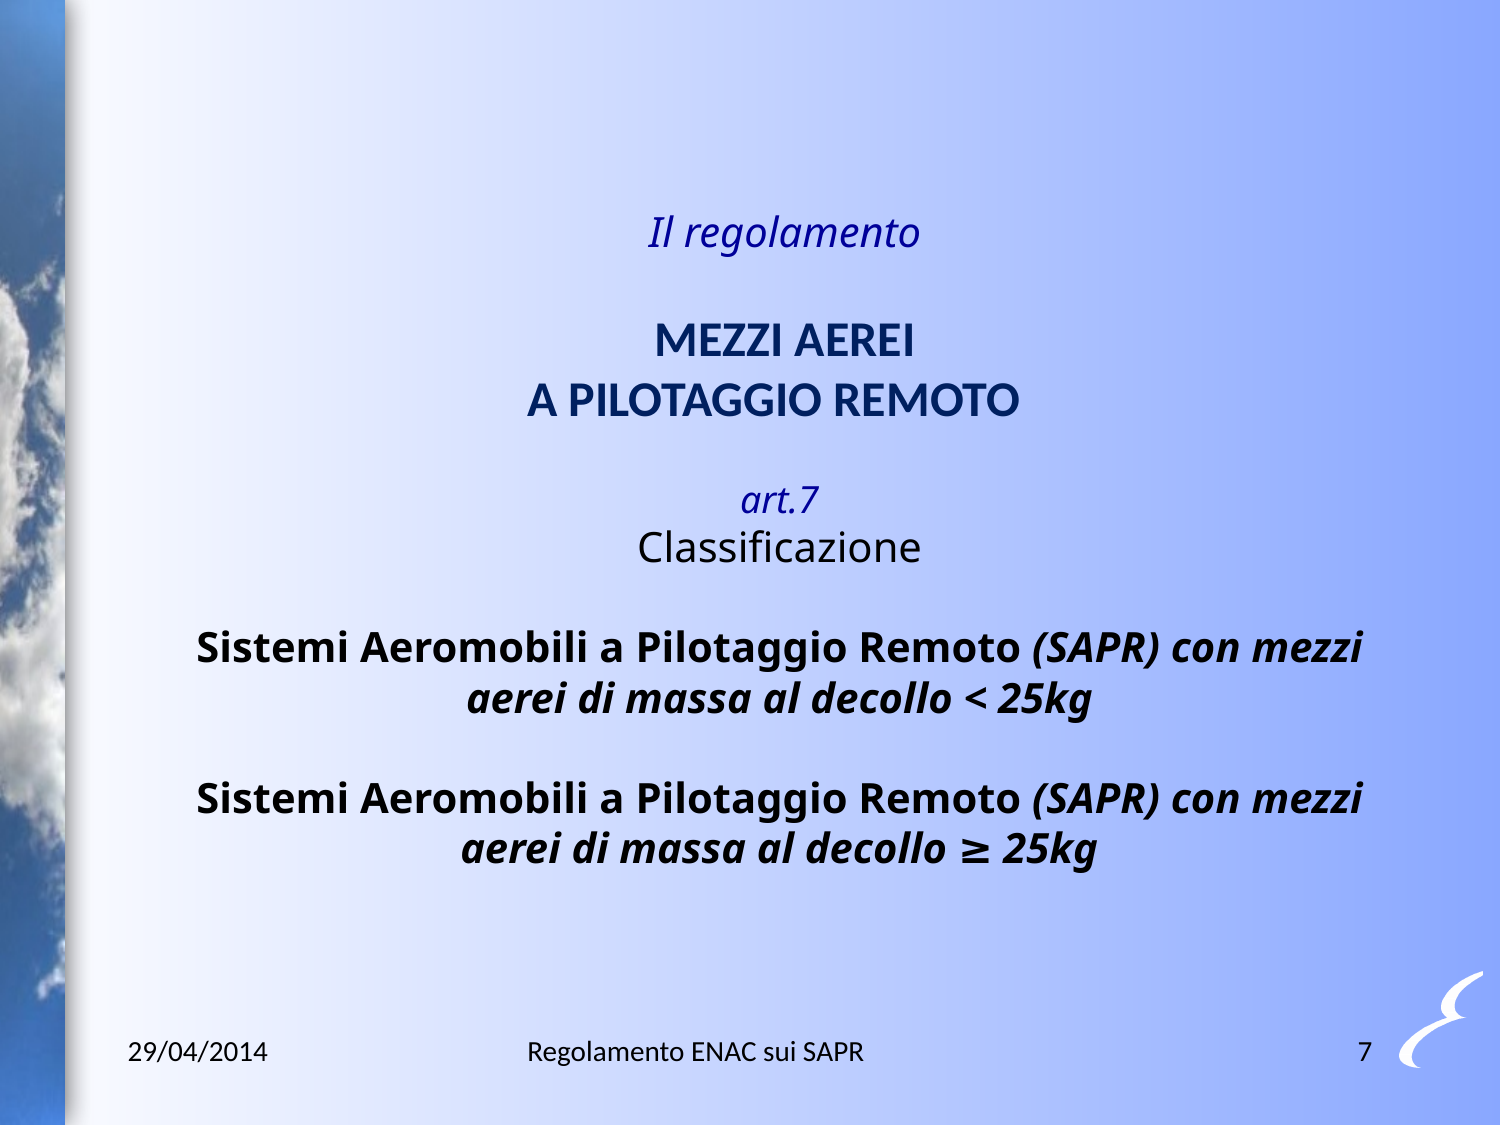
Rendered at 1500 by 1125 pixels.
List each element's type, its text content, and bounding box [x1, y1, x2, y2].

footer Regolamento ENAC sui SAPR [512, 1024, 988, 1101]
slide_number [112, 1024, 426, 1101]
picture [1399, 971, 1483, 1068]
picture [0, 0, 66, 1125]
slide_number 7 [1074, 1024, 1388, 1101]
title Il regolamento Mezzi Aerei a Pilotaggio Remoto art.7 Classificazione Sistemi Aeromobili a Pilotaggio Remoto (SAPR) con mezzi aerei di massa al decollo < 25kg Sistemi Aeromobili a Pilotaggio Remoto (SAPR) con mezzi aerei di massa al decollo ≥ 25kg [135, 184, 1424, 894]
